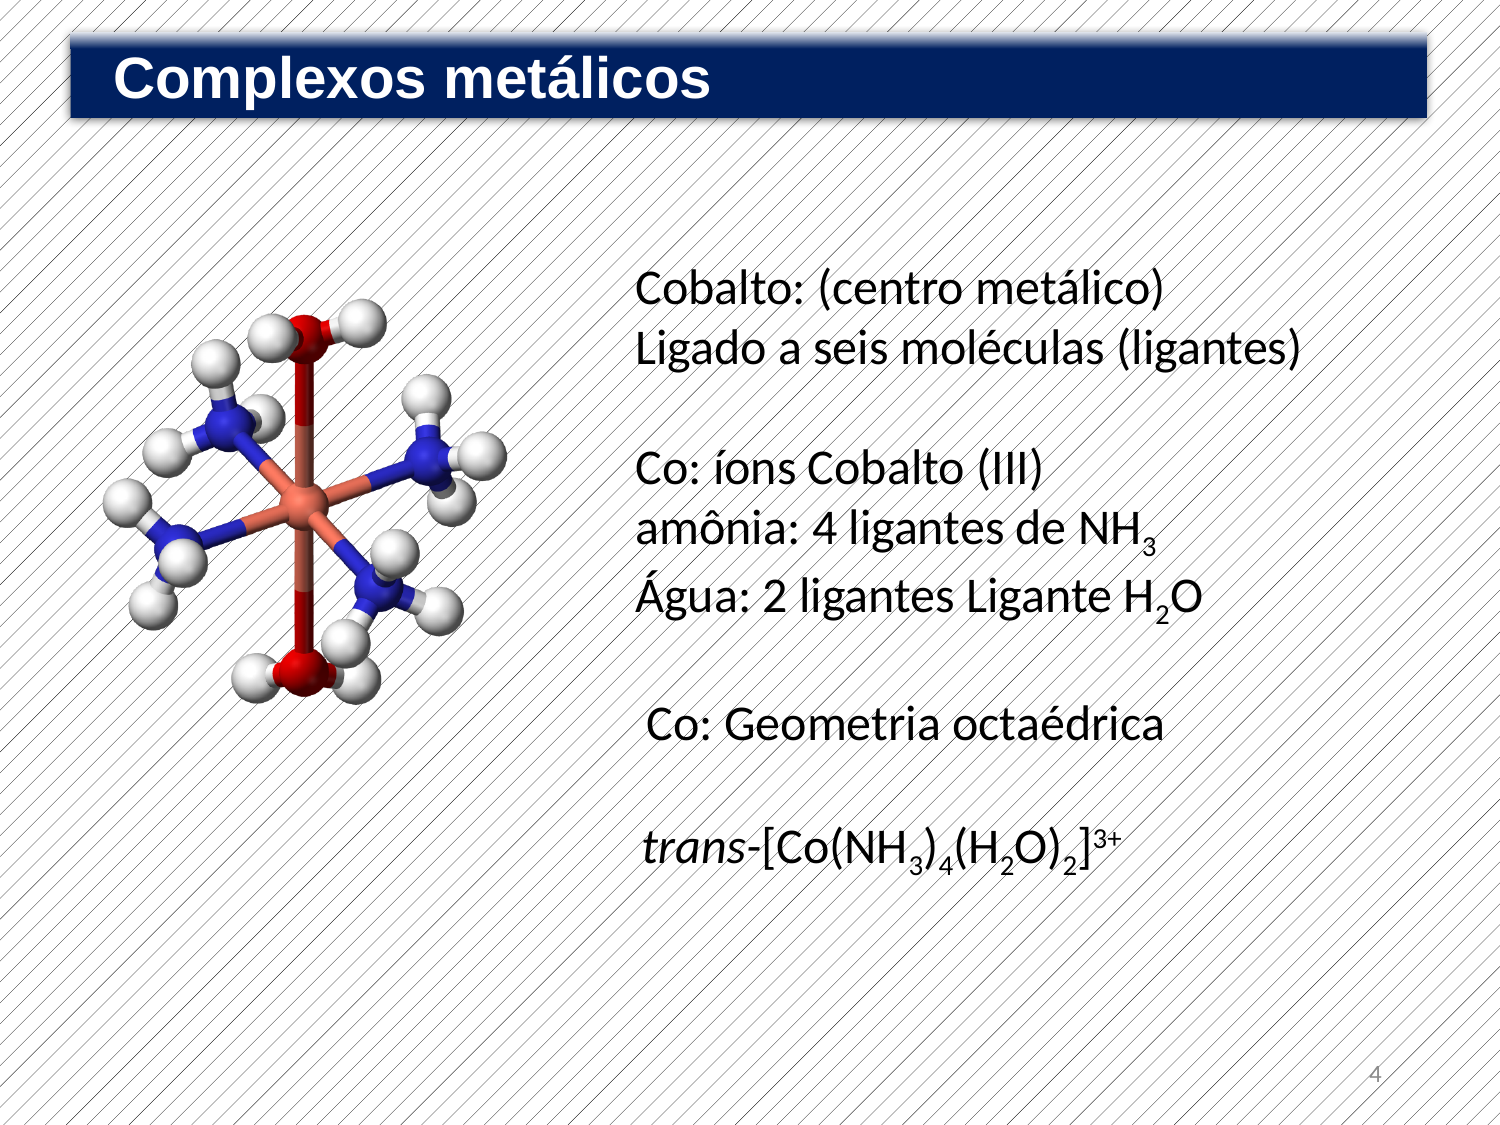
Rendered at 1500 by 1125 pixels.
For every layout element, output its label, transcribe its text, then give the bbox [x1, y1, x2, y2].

text_box Cobalto: (centro metálico) Ligado a seis moléculas (ligantes) Co: íons Cobalto (III) amônia: 4 ligantes de NH3 Água: 2 ligantes Ligante H2O Co: Geometria octaédrica [620, 246, 1319, 879]
text_box Complexos metálicos [70, 32, 1427, 118]
slide_number 4 [1059, 1042, 1397, 1103]
picture [82, 281, 527, 725]
text_box trans-[Co(NH3)4(H2O)2]3+ [626, 805, 1137, 889]
